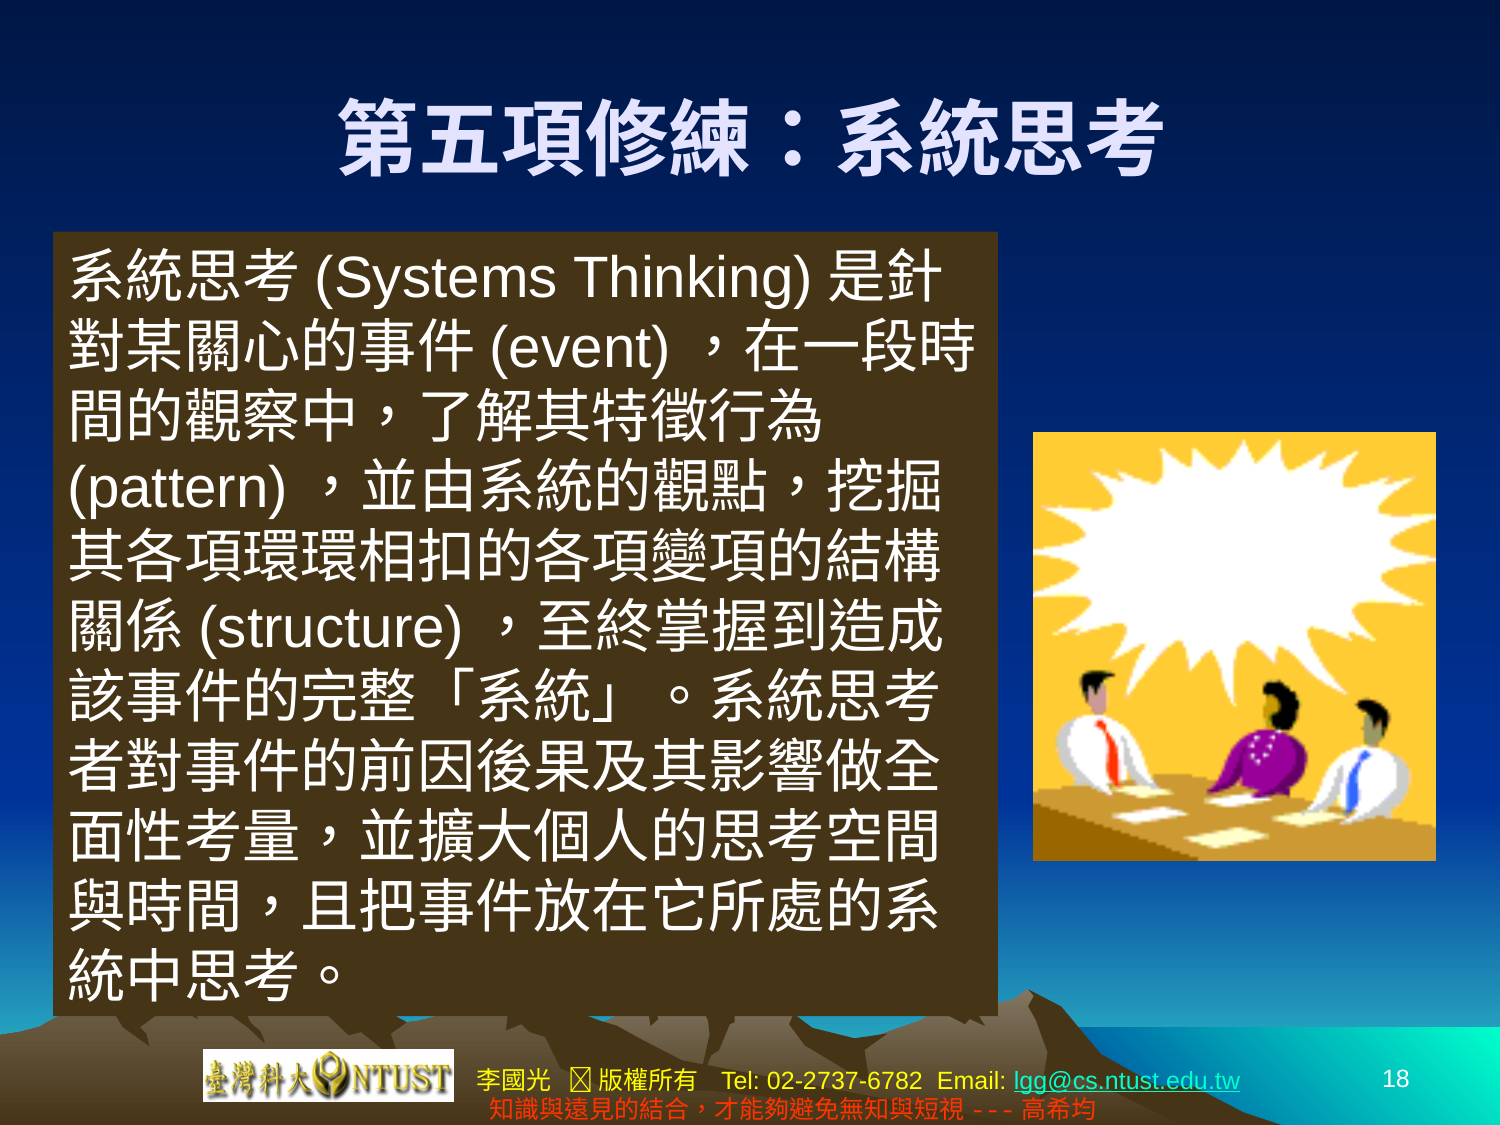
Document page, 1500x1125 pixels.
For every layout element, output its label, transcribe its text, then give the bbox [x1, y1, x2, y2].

text_box 系統思考(Systems Thinking)是針對某關心的事件(event)，在一段時間的觀察中，了解其特徵行為(pattern)，並由系統的觀點，挖掘其各項環環相扣的各項變項的結構關係(structure)，至終掌握到造成該事件的完整「系統」。系統思考者對事件的前因後果及其影響做全面性考量，並擴大個人的思考空間與時間，且把事件放在它所處的系統中思考。 [53, 231, 998, 1017]
slide_number 18 [1074, 1024, 1426, 1101]
title 第五項修練：系統思考 [76, 42, 1427, 231]
picture [203, 1049, 454, 1102]
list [1033, 432, 1436, 862]
